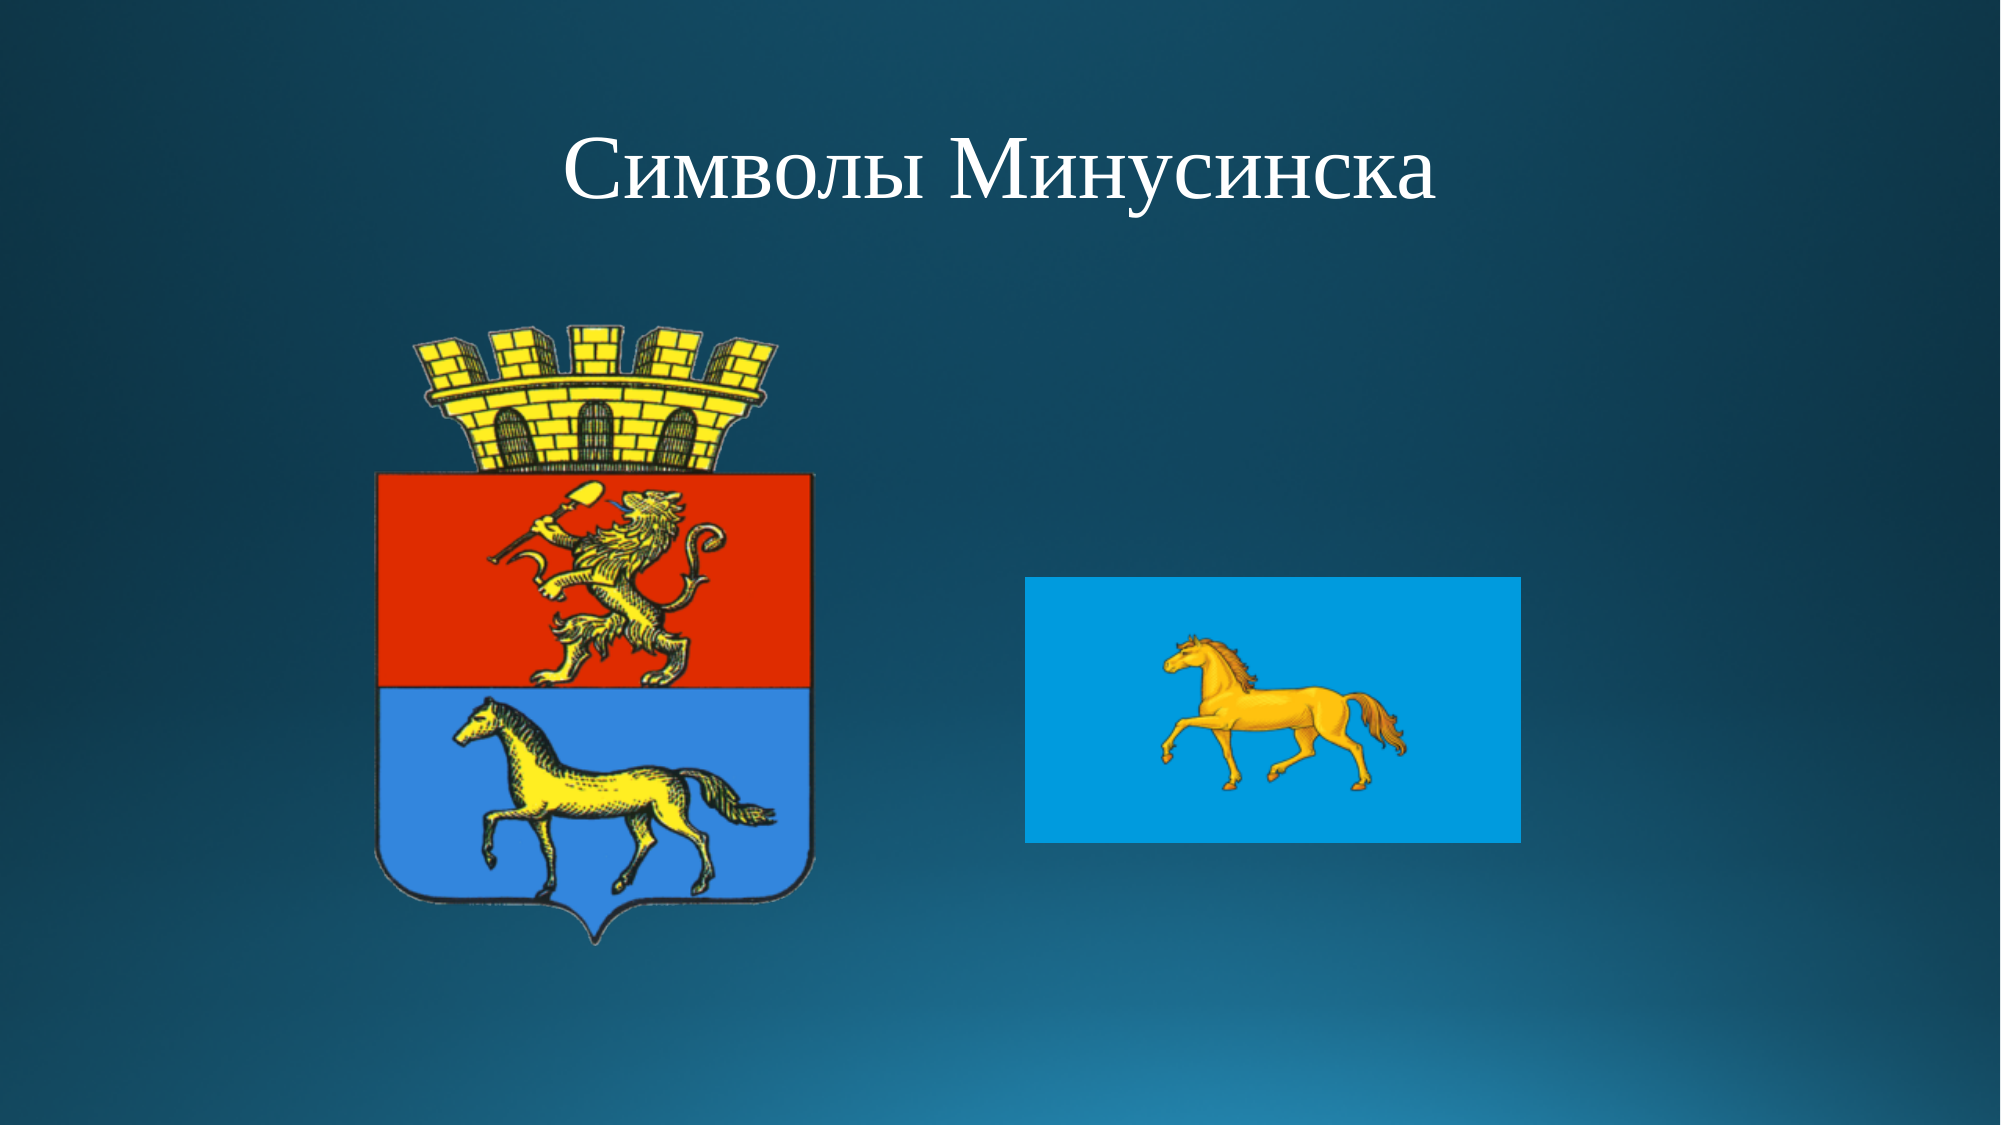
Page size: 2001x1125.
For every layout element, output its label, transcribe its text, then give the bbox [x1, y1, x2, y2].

title Символы Минусинска [137, 59, 1863, 278]
picture [0, 0, 2001, 1125]
